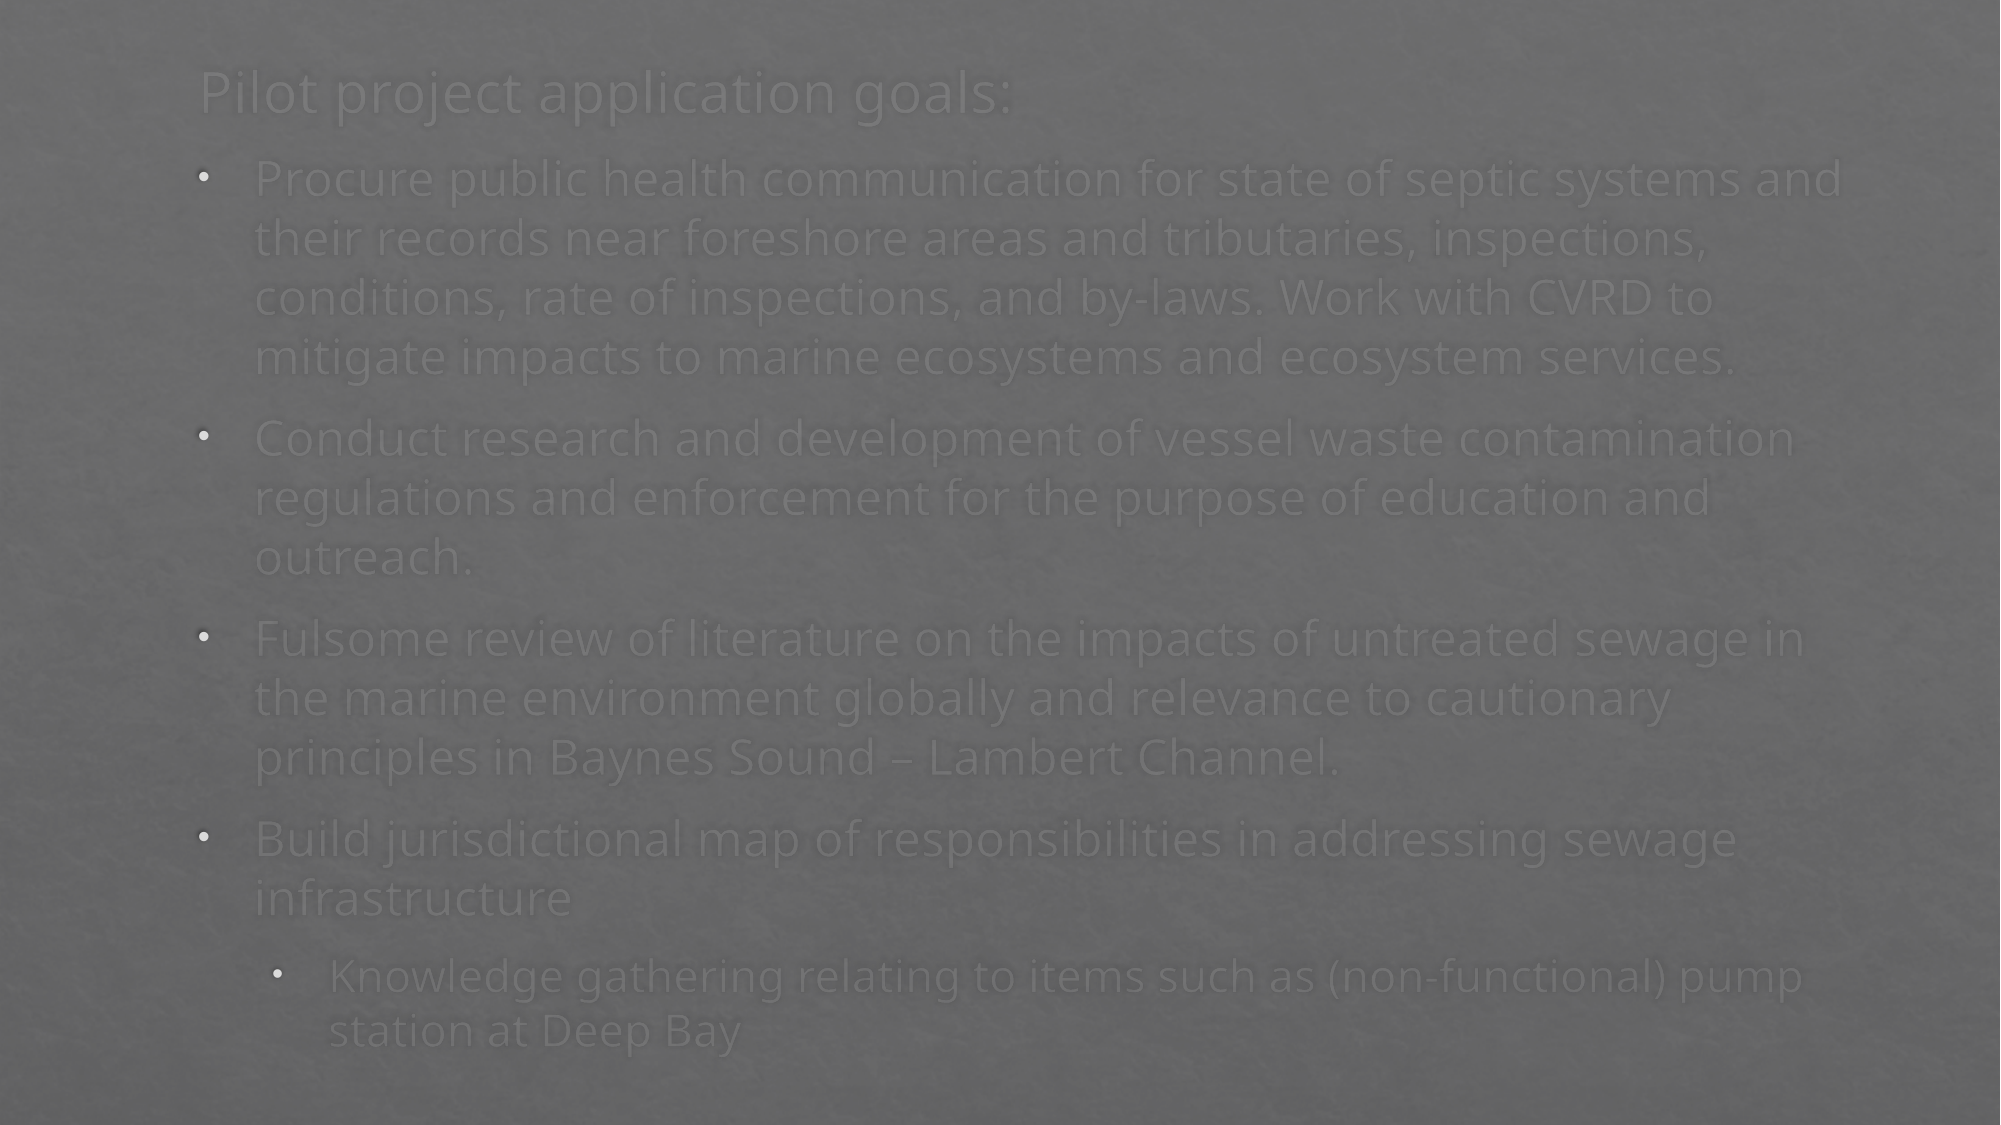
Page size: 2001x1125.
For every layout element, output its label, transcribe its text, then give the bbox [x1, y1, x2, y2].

subtitle Pilot project application goals: Procure public health communication for state of septic systems and their records near foreshore areas and tributaries, inspections, conditions, rate of inspections, and by-laws. Work with CVRD to mitigate impacts to marine ecosystems and ecosystem services. Conduct research and development of vessel waste contamination regulations and enforcement for the purpose of education and outreach. Fulsome review of literature on the impacts of untreated sewage in the marine environment globally and relevance to cautionary principles in Baynes Sound – Lambert Channel. Build jurisdictional map of responsibilities in addressing sewage infrastructure Knowledge gathering relating to items such as (non-functional) pump station at Deep Bay [108, 47, 1907, 1070]
